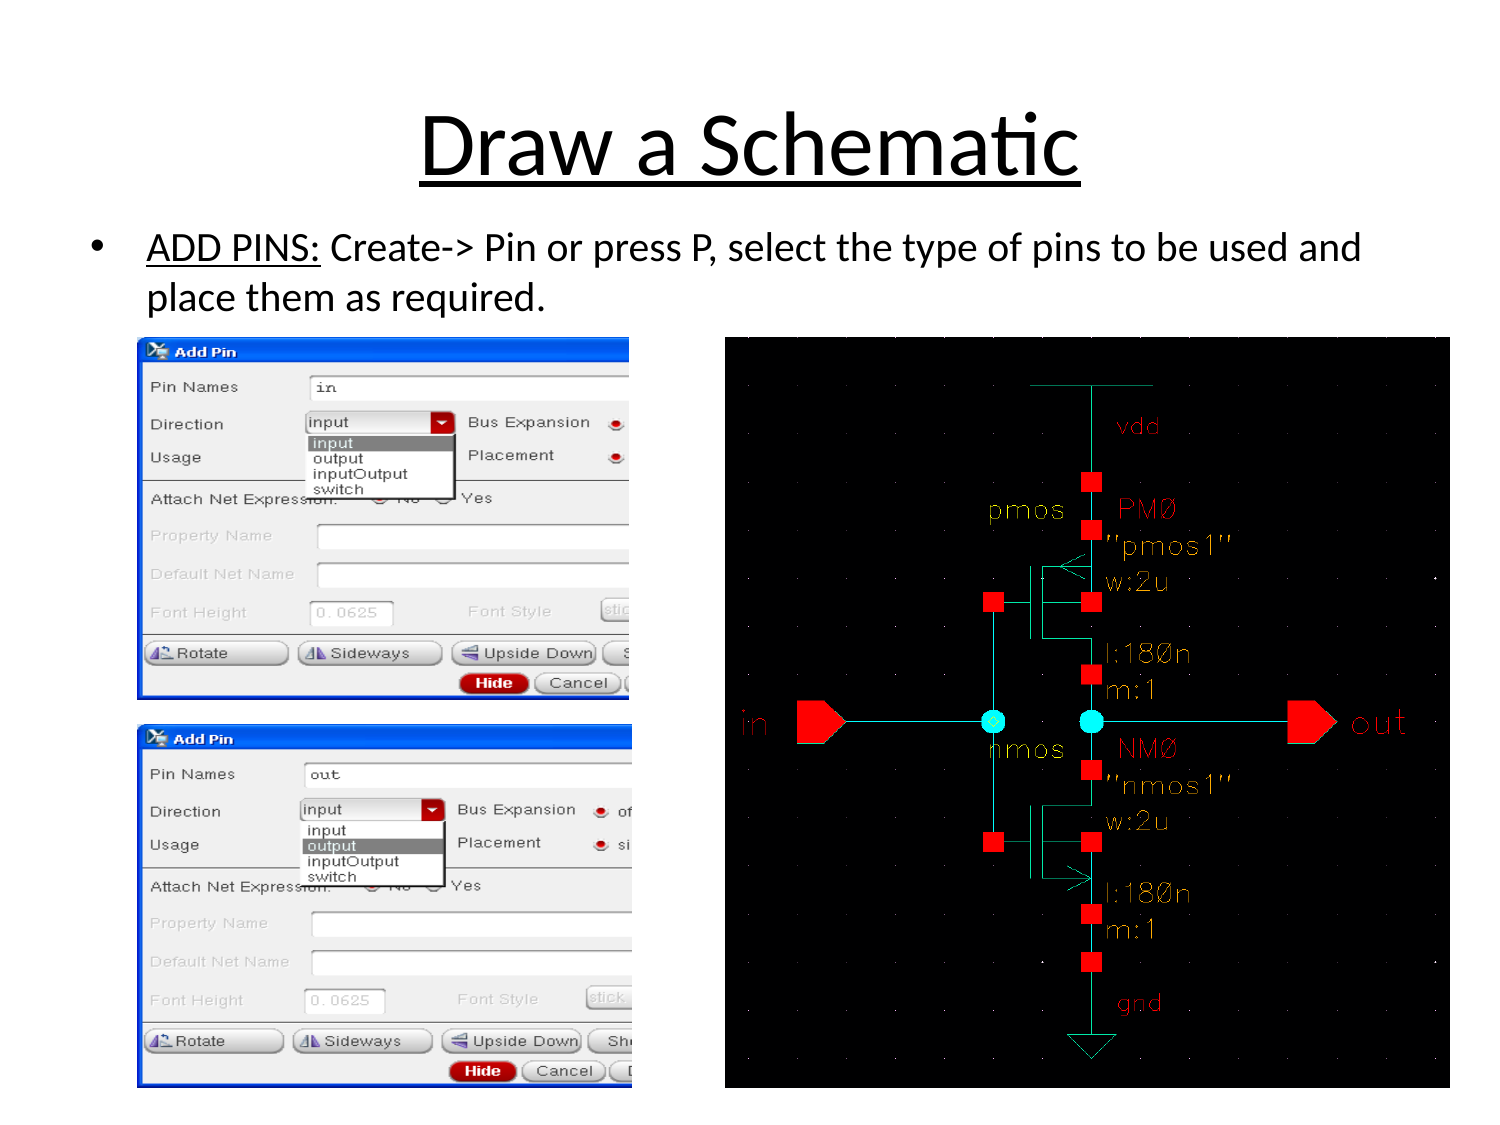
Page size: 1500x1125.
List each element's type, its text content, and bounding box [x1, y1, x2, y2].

picture [724, 337, 1451, 1088]
picture [137, 724, 632, 1088]
title Draw a Schematic [75, 45, 1425, 212]
picture [137, 337, 629, 701]
list ADD PINS: Create-> Pin or press P, select the type of pins to be used and place them as required. [75, 212, 1425, 955]
